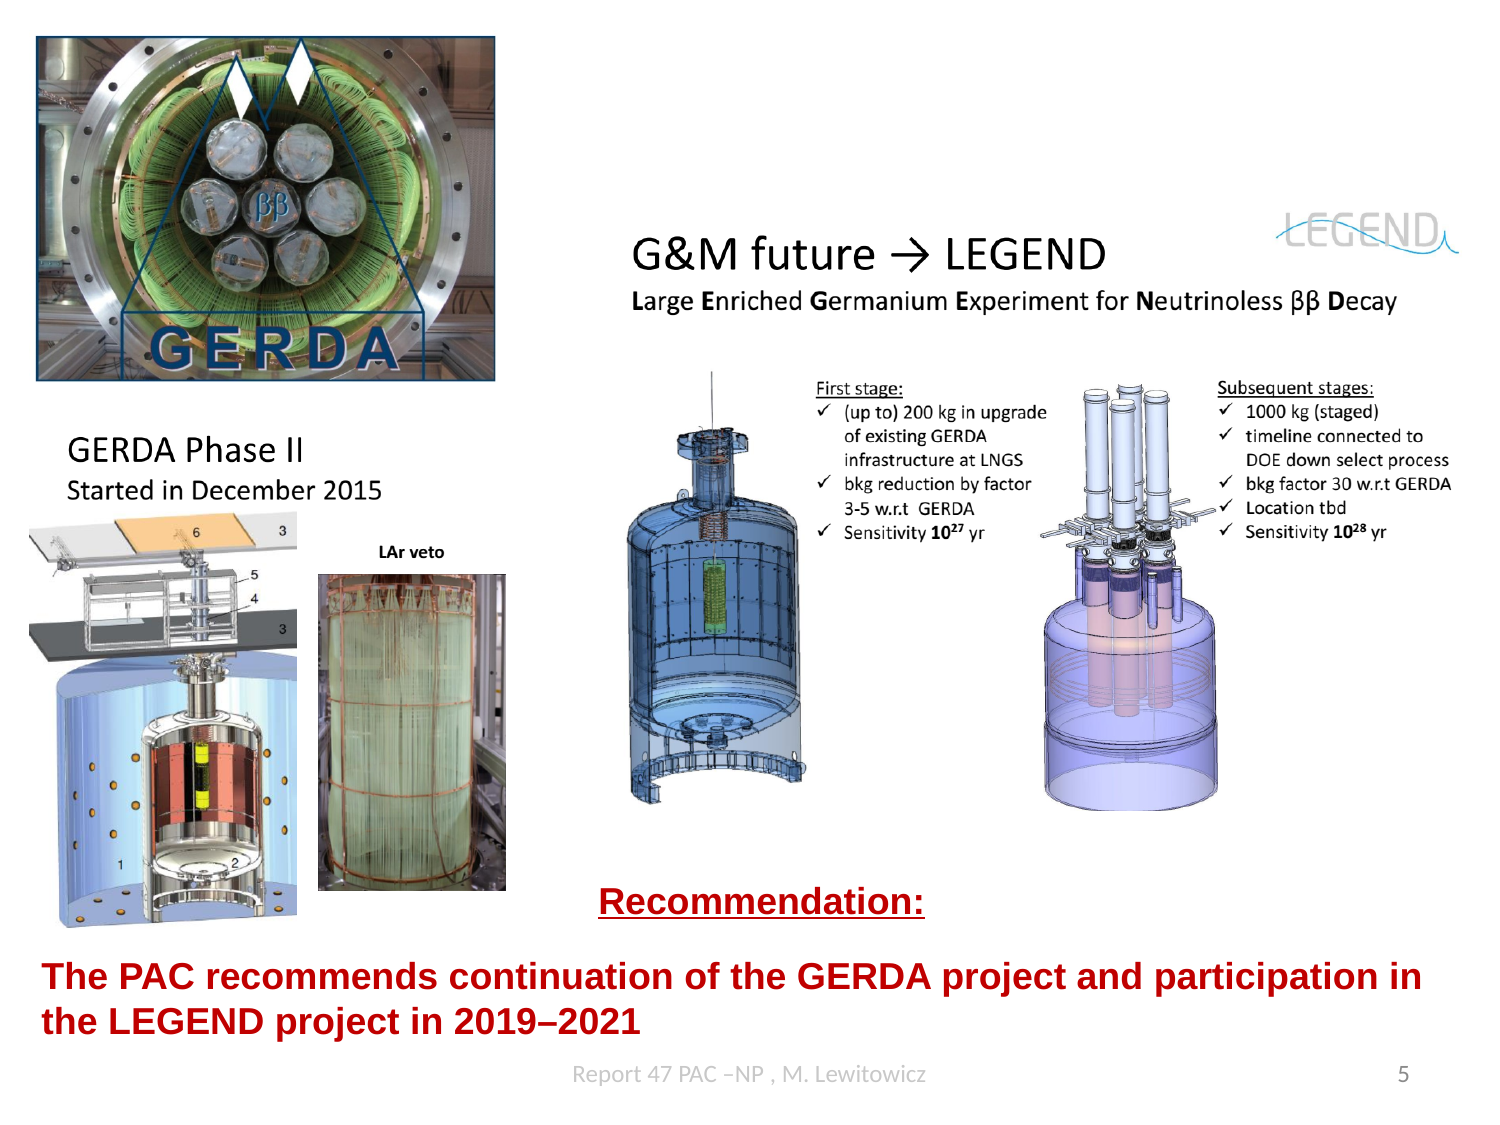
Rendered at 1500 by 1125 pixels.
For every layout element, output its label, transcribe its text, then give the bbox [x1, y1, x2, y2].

picture [29, 408, 513, 933]
picture [596, 203, 1464, 811]
picture [29, 30, 498, 383]
text_box Recommendation: The PAC recommends continuation of the GERDA project and participation in the LEGEND project in 2019–2021 [26, 869, 1498, 1050]
slide_number 5 [1074, 1050, 1425, 1103]
footer Report 47 PAC –NP , M. Lewitowicz [512, 1042, 988, 1103]
